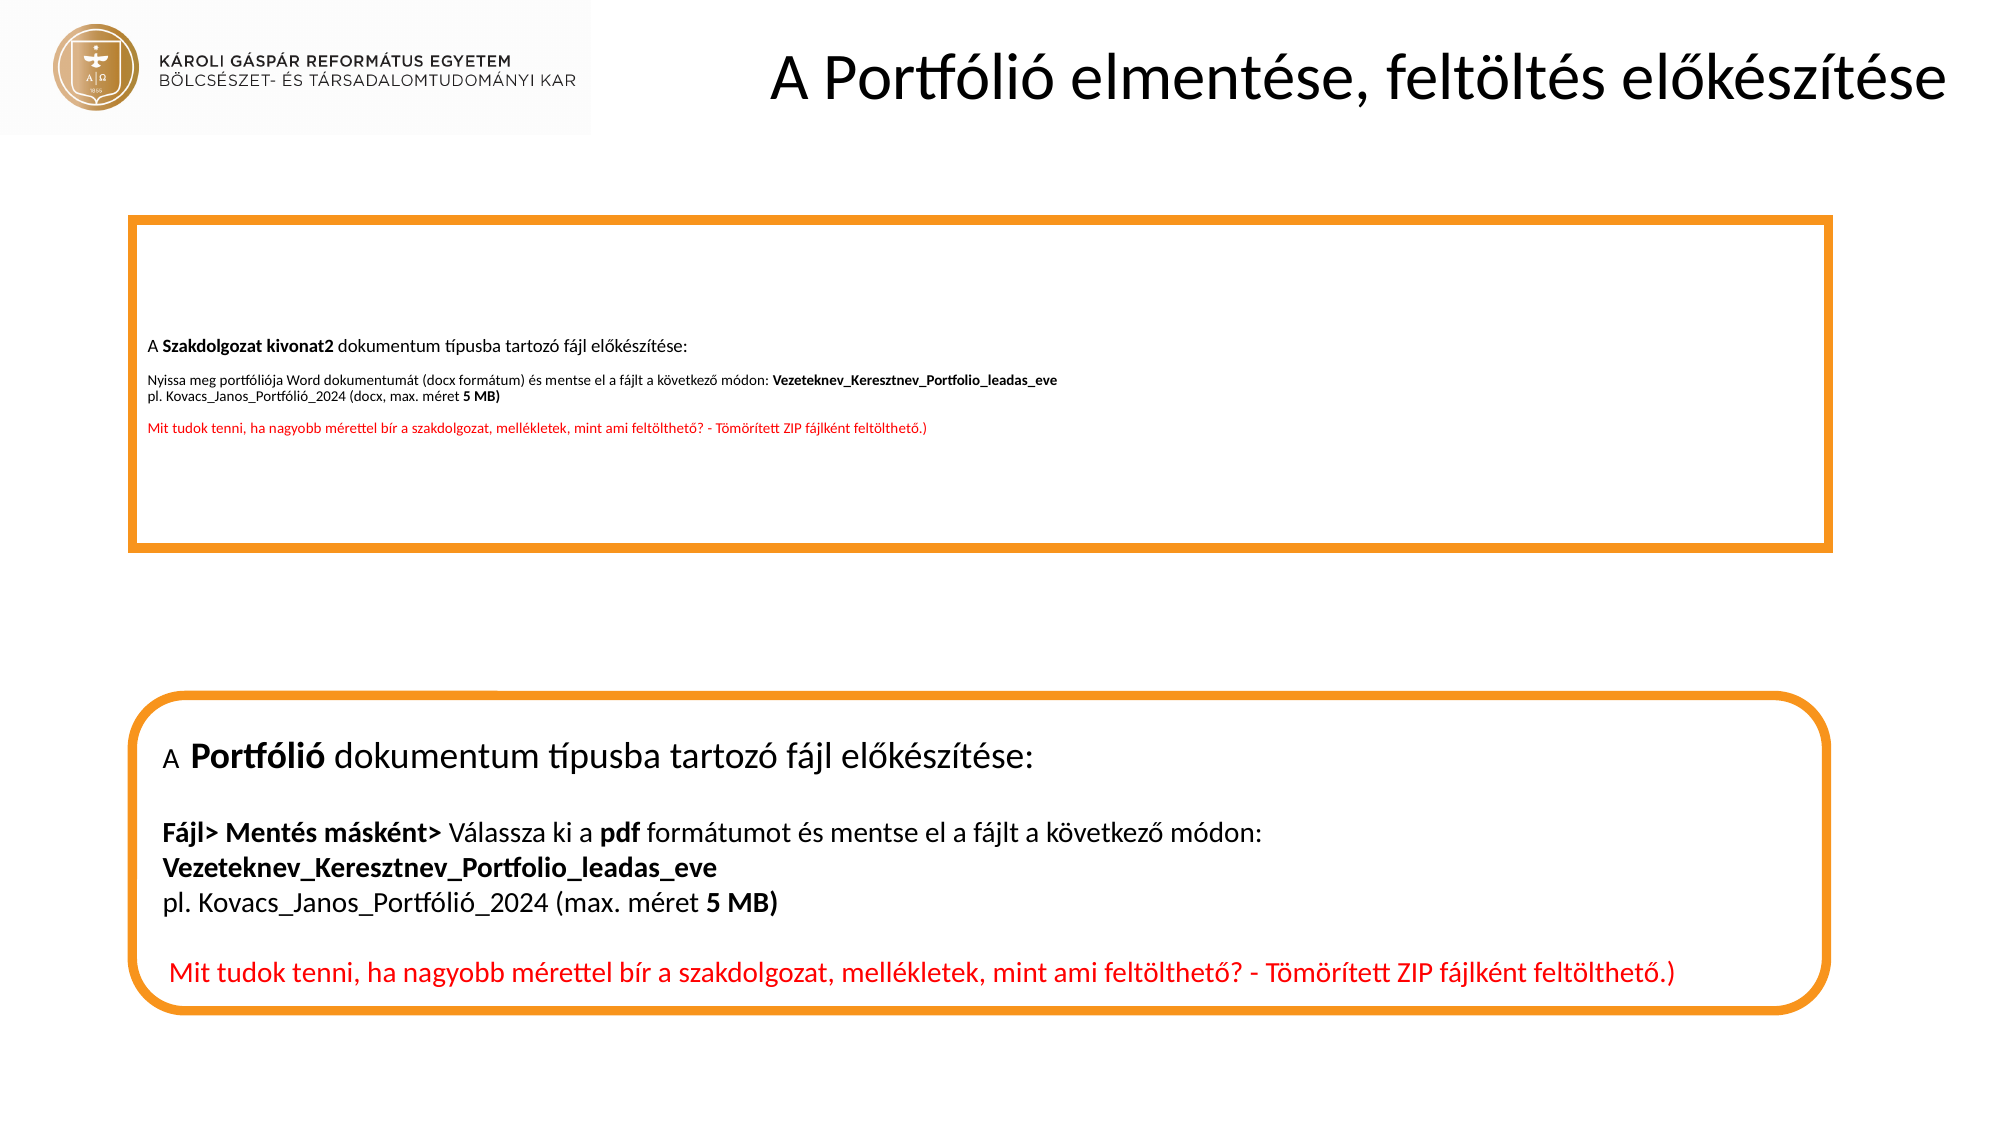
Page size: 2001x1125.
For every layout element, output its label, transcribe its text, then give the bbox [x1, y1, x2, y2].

picture [0, 0, 591, 135]
text_box A Portfólió elmentése, feltöltés előkészítése [755, 0, 1977, 121]
text_box A Portfólió dokumentum típusba tartozó fájl előkészítése: Fájl> Mentés másként> Válassza ki a pdf formátumot és mentse el a fájlt a következő módon: Vezeteknev_Keresztnev_Portfolio_leadas_eve pl. Kovacs_Janos_Portfólió_2024 (max. méret 5 MB) Mit tudok tenni, ha nagyobb mérettel bír a szakdolgozat, mellékletek, mint ami feltölthető? - Tömörített ZIP fájlként feltölthető.) [131, 694, 1828, 1012]
title A Szakdolgozat kivonat2 dokumentum típusba tartozó fájl előkészítése: Nyissa meg portfóliója Word dokumentumát (docx formátum) és mentse el a fájlt a következő módon: Vezeteknev_Keresztnev_Portfolio_leadas_eve pl. Kovacs_Janos_Portfólió_2024 (docx, max. méret 5 MB) Mit tudok tenni, ha nagyobb mérettel bír a szakdolgozat, mellékletek, mint ami feltölthető? - Tömörített ZIP fájlként feltölthető.) [131, 219, 1829, 549]
